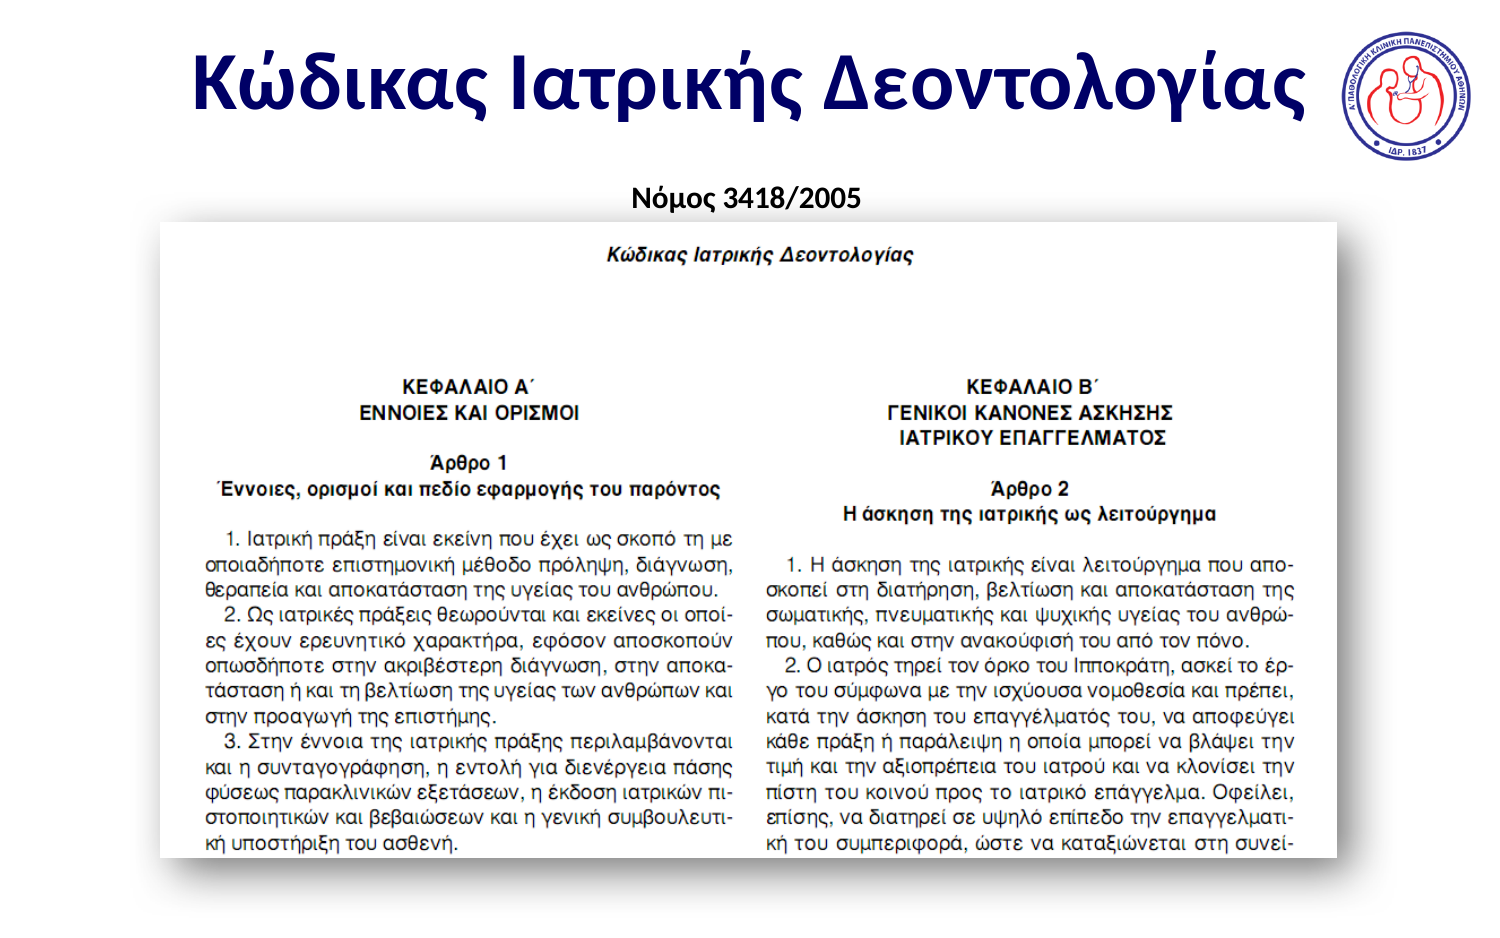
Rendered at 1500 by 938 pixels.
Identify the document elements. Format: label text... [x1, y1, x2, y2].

text_box Νόμος 3418/2005 [616, 170, 878, 221]
picture [159, 222, 1337, 858]
picture [1425, 31, 1471, 161]
title Κώδικας Ιατρικής Δεοντολογίας [75, 19, 1425, 177]
